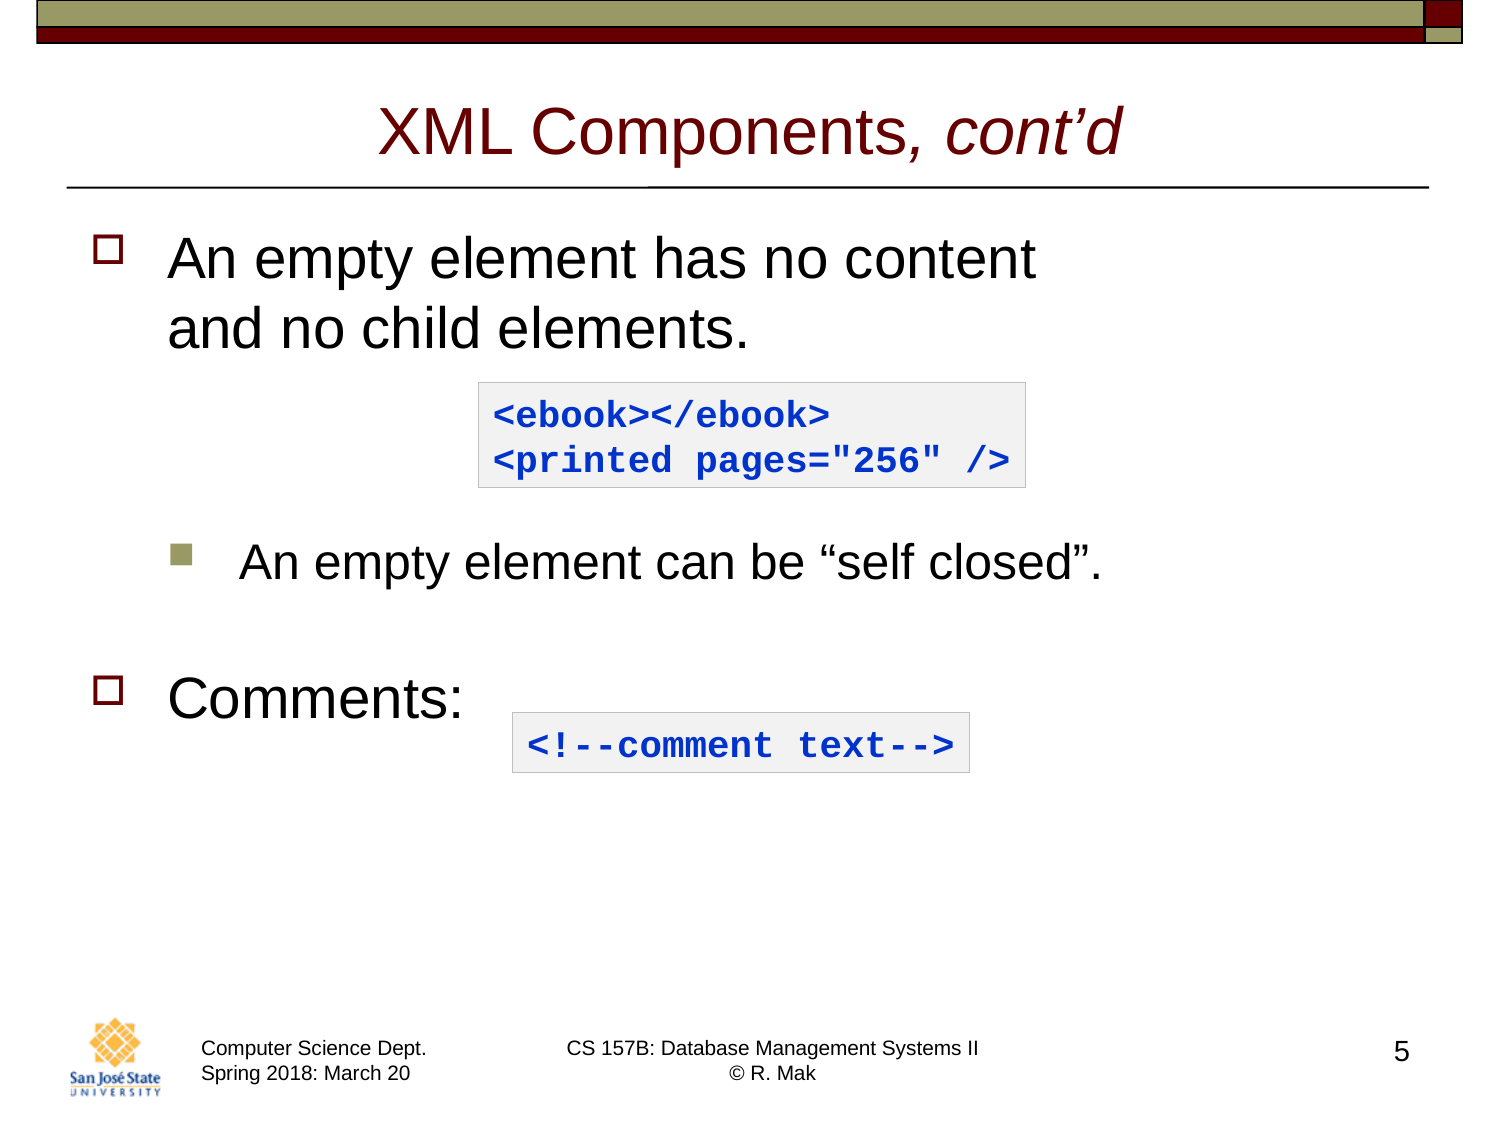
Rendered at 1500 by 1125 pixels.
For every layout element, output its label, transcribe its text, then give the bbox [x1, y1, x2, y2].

title XML Components, cont’d [75, 67, 1425, 175]
list An empty element has no content and no child elements. An empty element can be “self closed”. Comments: [75, 212, 1425, 1006]
text_box <!--comment text--> [512, 712, 970, 773]
slide_number 5 [1305, 1025, 1425, 1100]
picture [60, 1012, 166, 1112]
text_box <ebook></ebook> <printed pages="256" /> [478, 382, 1026, 488]
